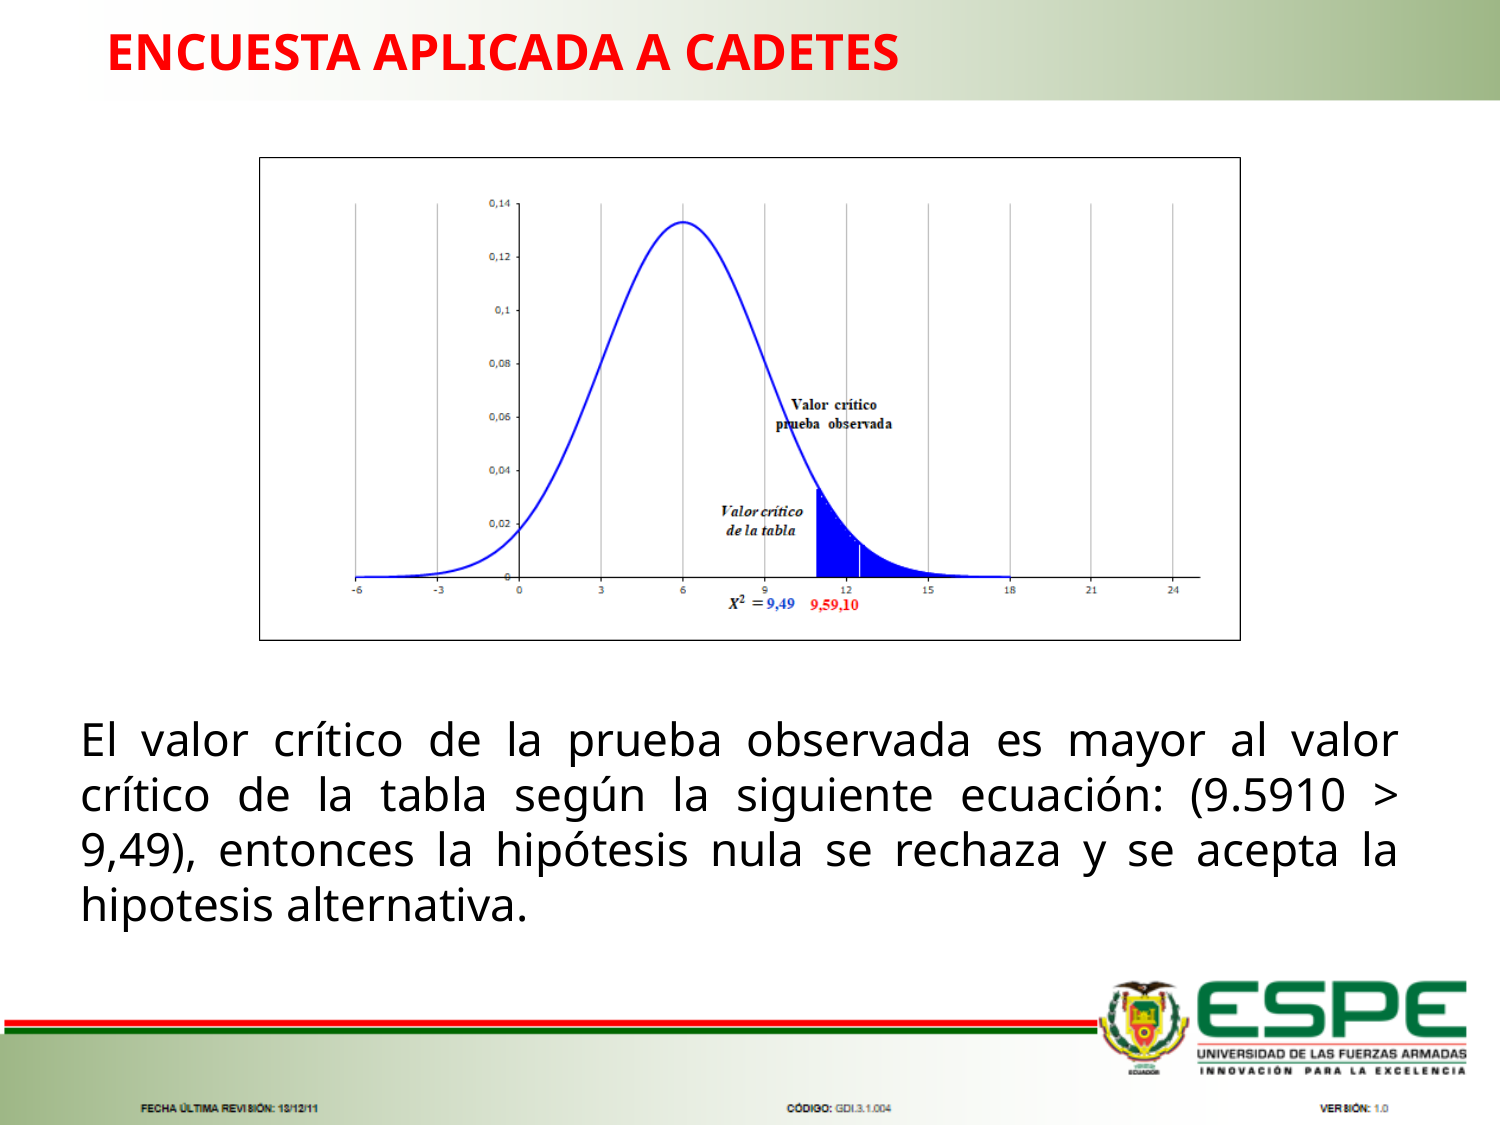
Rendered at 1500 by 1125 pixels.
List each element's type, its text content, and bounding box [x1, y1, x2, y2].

text_box El valor crítico de la prueba observada es mayor al valor crítico de la tabla según la siguiente ecuación: (9.5910 > 9,49), entonces la hipótesis nula se rechaza y se acepta la hipotesis alternativa. [65, 703, 1416, 938]
picture [0, 0, 1500, 1125]
text_box ENCUESTA APLICADA A CADETES [92, 13, 916, 88]
